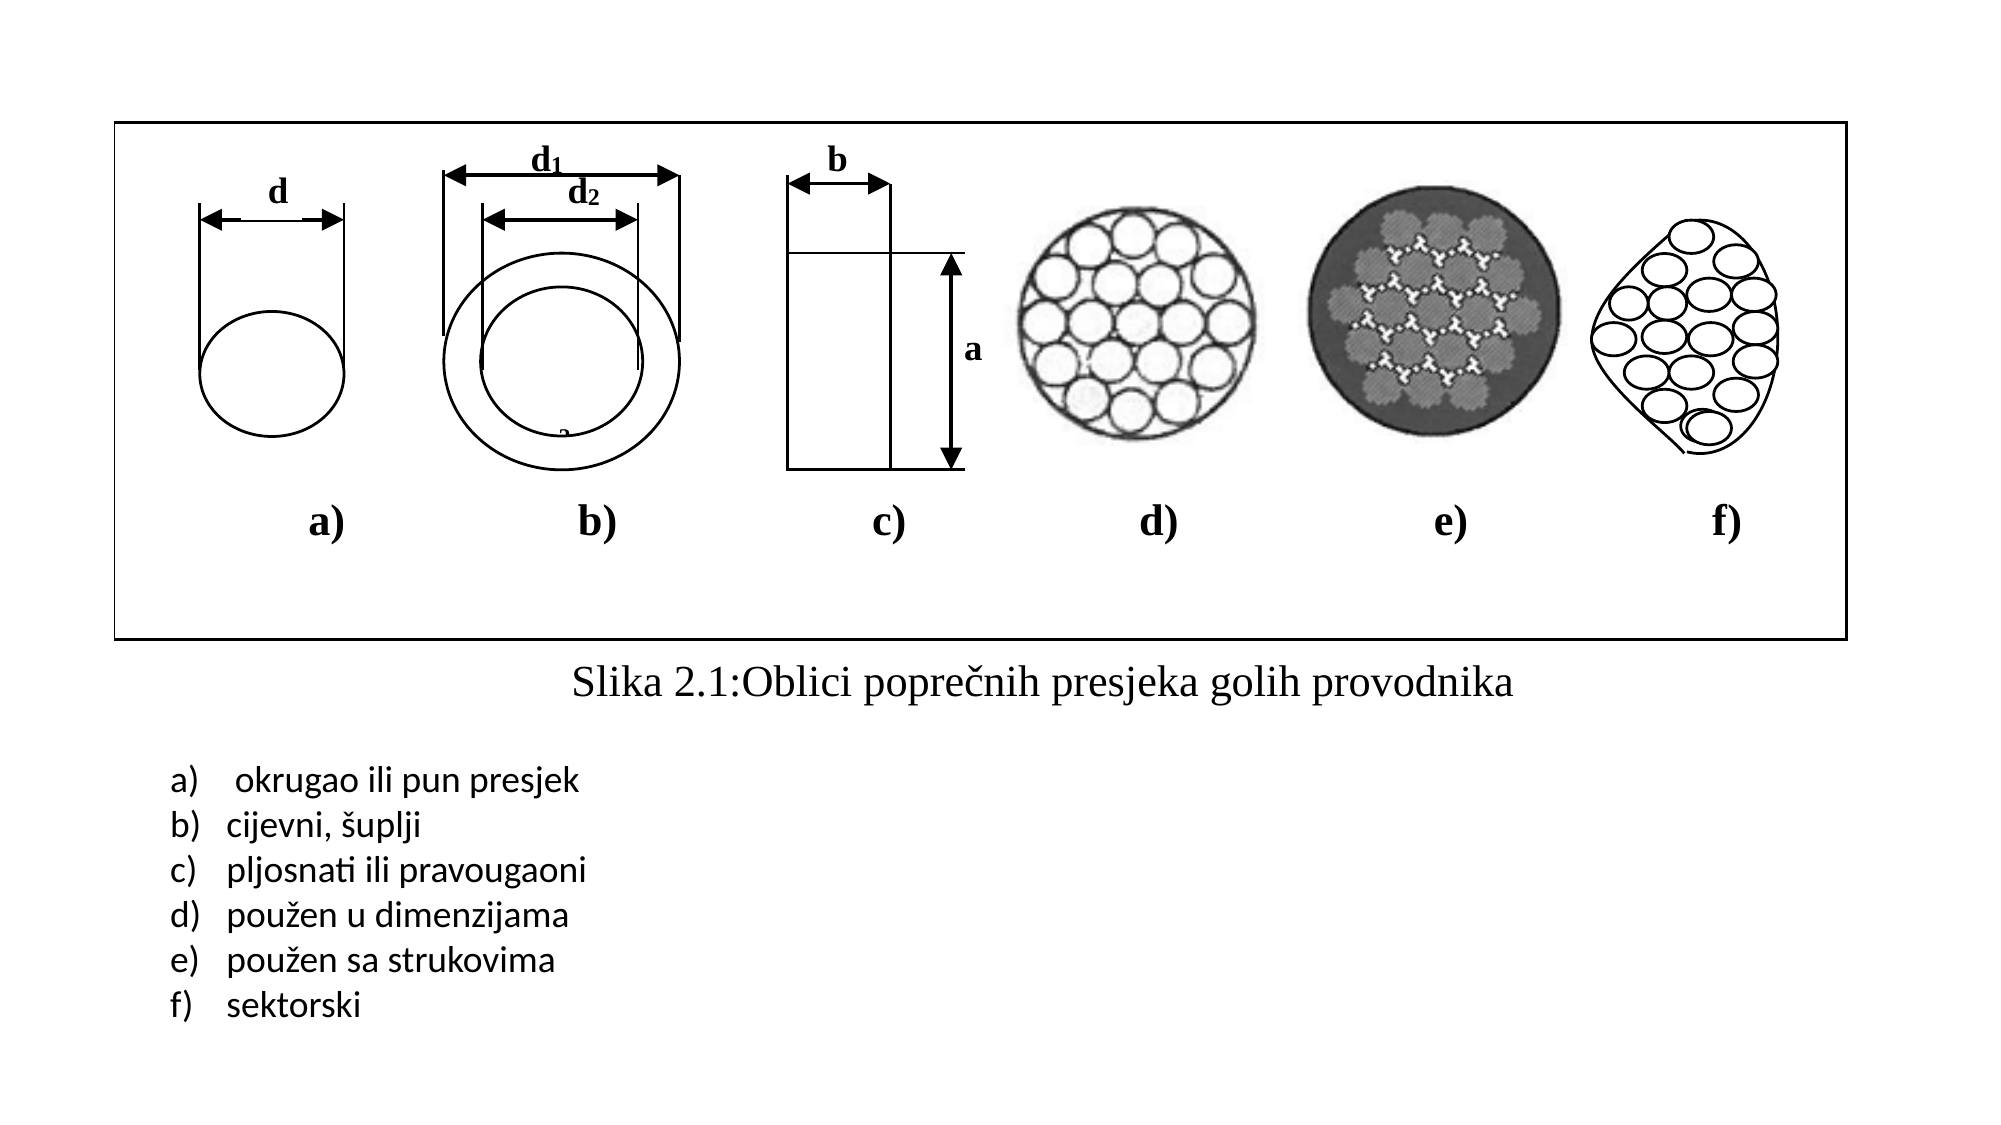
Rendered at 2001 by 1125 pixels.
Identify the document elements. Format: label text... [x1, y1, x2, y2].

picture [114, 42, 2000, 708]
text_box okrugao ili pun presjek cijevni, šuplji pljosnati ili pravougaoni použen u dimenzijama použen sa strukovima sektorski [155, 748, 1914, 1033]
